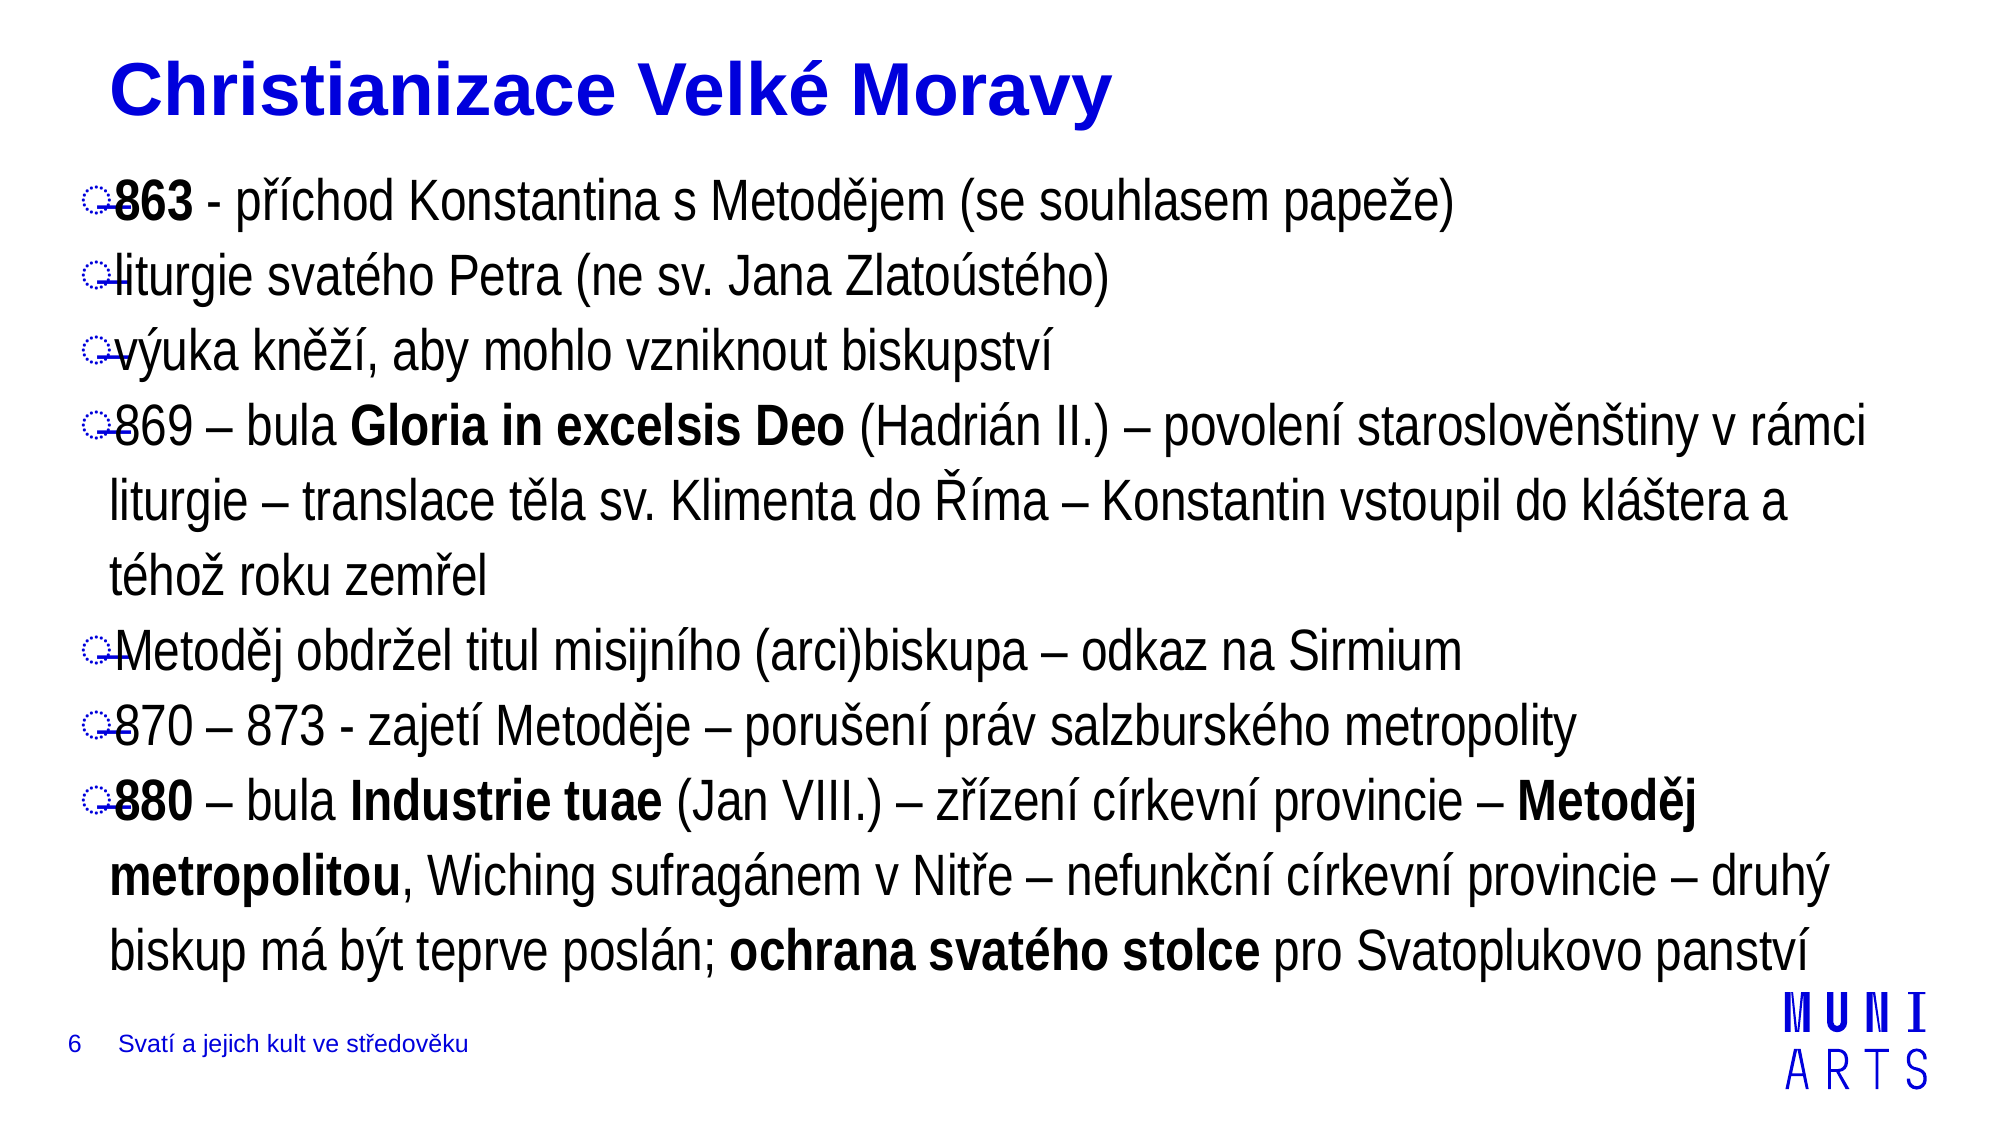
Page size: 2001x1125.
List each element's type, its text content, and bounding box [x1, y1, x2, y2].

footer Svatí a jejich kult ve středověku [118, 1021, 1418, 1063]
list 863 - příchod Konstantina s Metodějem (se souhlasem papeže) liturgie svatého Petra (ne sv. Jana Zlatoústého) výuka kněží, aby mohlo vzniknout biskupství 869 – bula Gloria in excelsis Deo (Hadrián II.) – povolení staroslověnštiny v rámci liturgie – translace těla sv. Klimenta do Říma – Konstantin vstoupil do kláštera a téhož roku zemřel Metoděj obdržel titul misijního (arci)biskupa – odkaz na Sirmium 870 – 873 - zajetí Metoděje – porušení práv salzburského metropolity 880 – bula Industrie tuae (Jan VIII.) – zřízení církevní provincie – Metoděj metropolitou, Wiching sufragánem v Nitře – nefunkční církevní provincie – druhý biskup má být teprve poslán; ochrana svatého stolce pro Svatoplukovo panství [67, 157, 1881, 925]
title Christianizace Velké Moravy [109, 47, 1547, 122]
slide_number 6 [67, 1021, 110, 1063]
